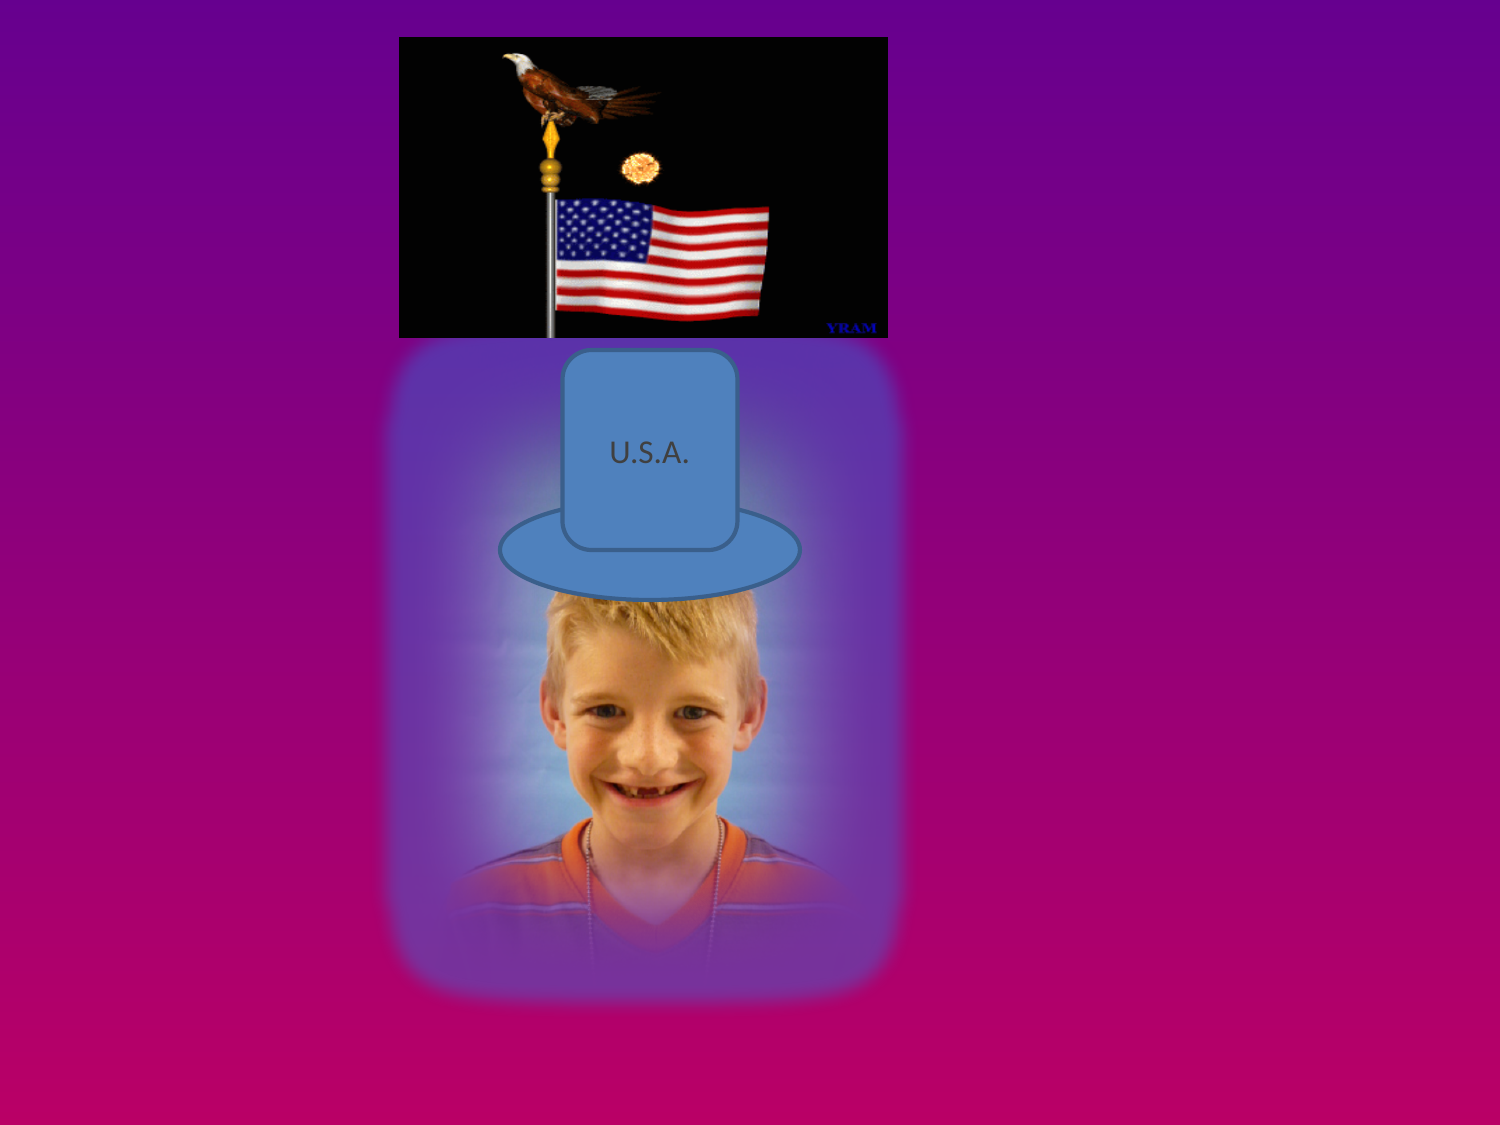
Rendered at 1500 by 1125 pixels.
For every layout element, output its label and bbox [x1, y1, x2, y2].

text_box [399, 346, 888, 988]
picture [399, 37, 888, 339]
